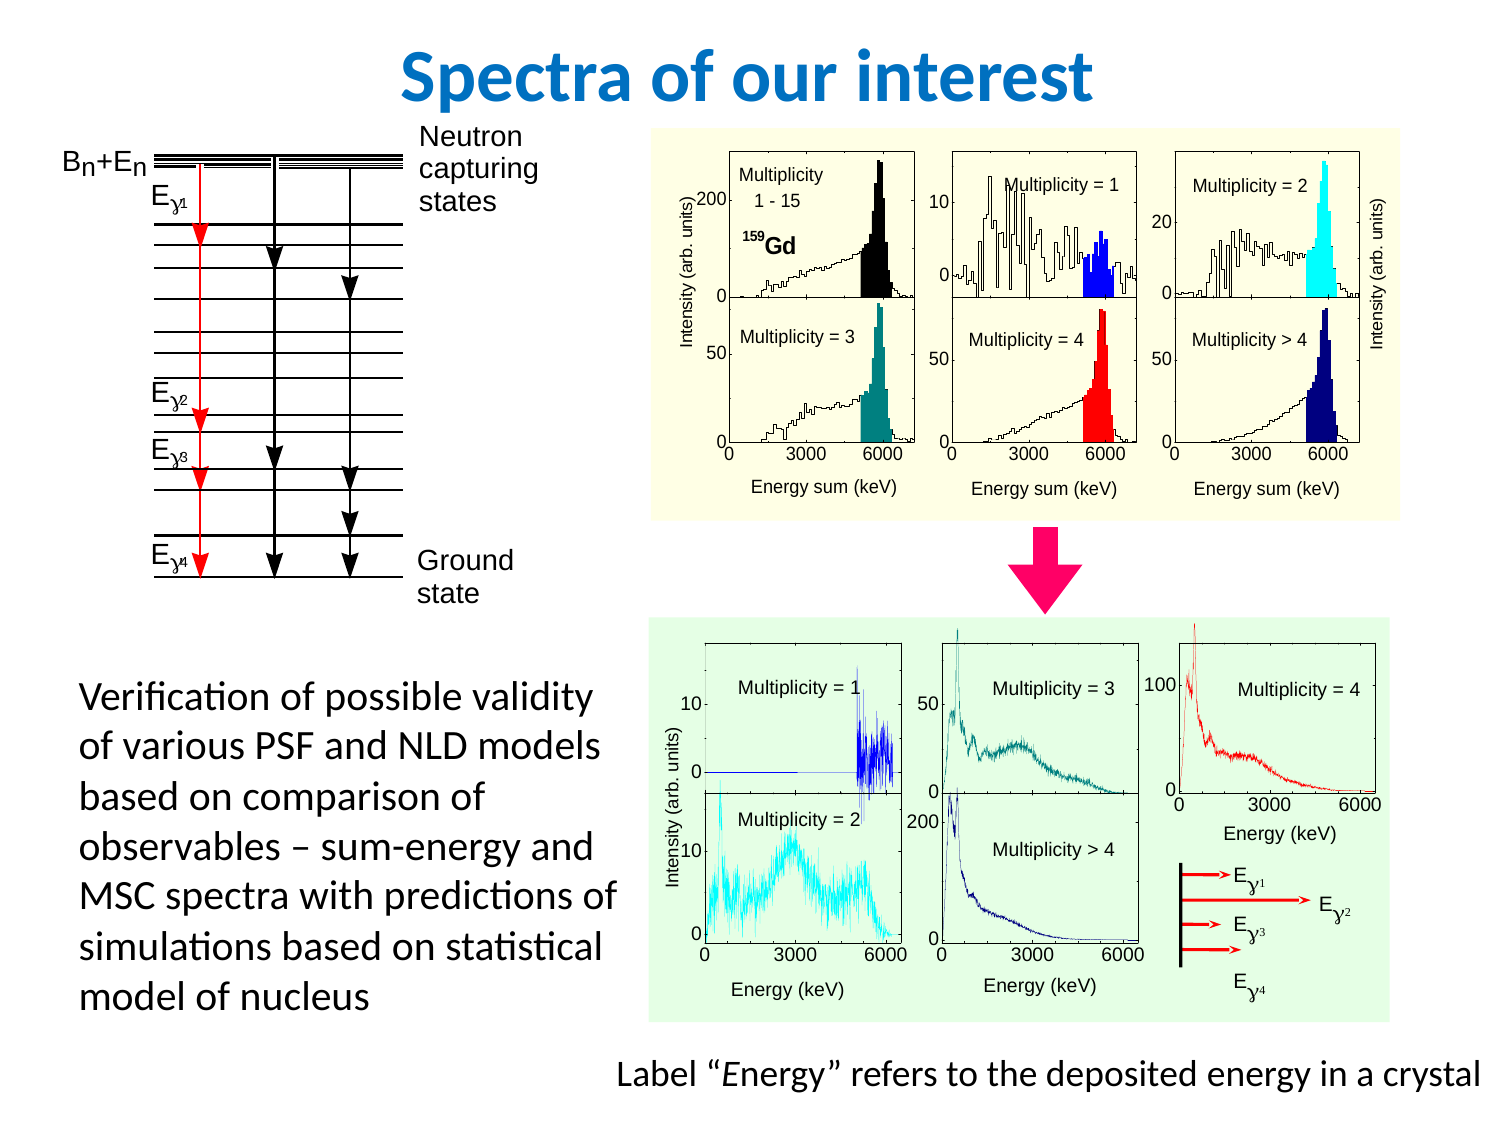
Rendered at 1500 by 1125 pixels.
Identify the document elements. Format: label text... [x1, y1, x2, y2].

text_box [637, 99, 1425, 526]
picture [63, 124, 538, 604]
text_box Label “Energy” refers to the deposited energy in a crystal [601, 1041, 1500, 1102]
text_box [619, 526, 1433, 1040]
title Spectra of our interest [63, 9, 1433, 126]
text_box Verification of possible validity of various PSF and NLD models based on comparison of observables – sum-energy and MSC spectra with predictions of simulations based on statistical model of nucleus [63, 660, 619, 1026]
